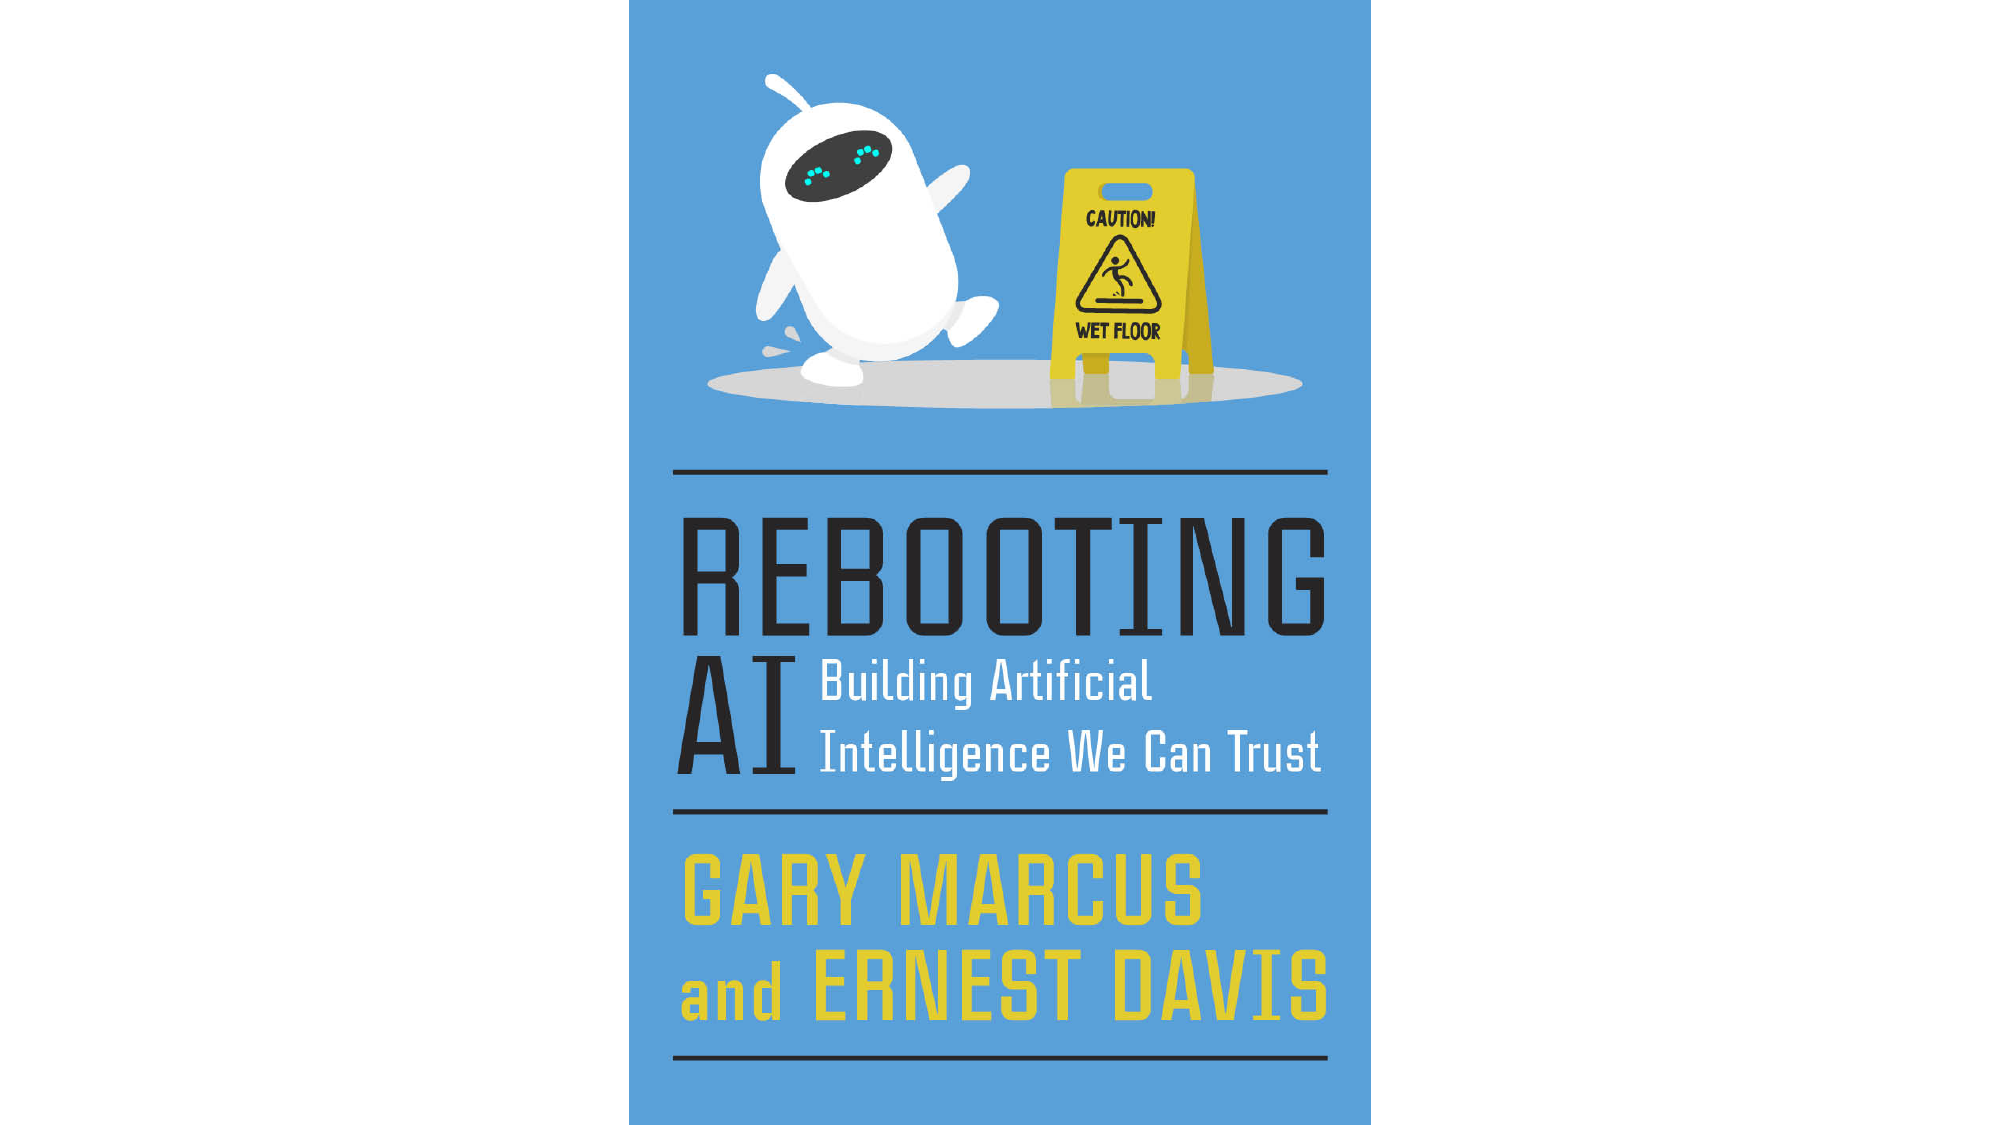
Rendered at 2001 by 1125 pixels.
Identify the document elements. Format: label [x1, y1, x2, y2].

picture [629, 0, 1371, 1125]
